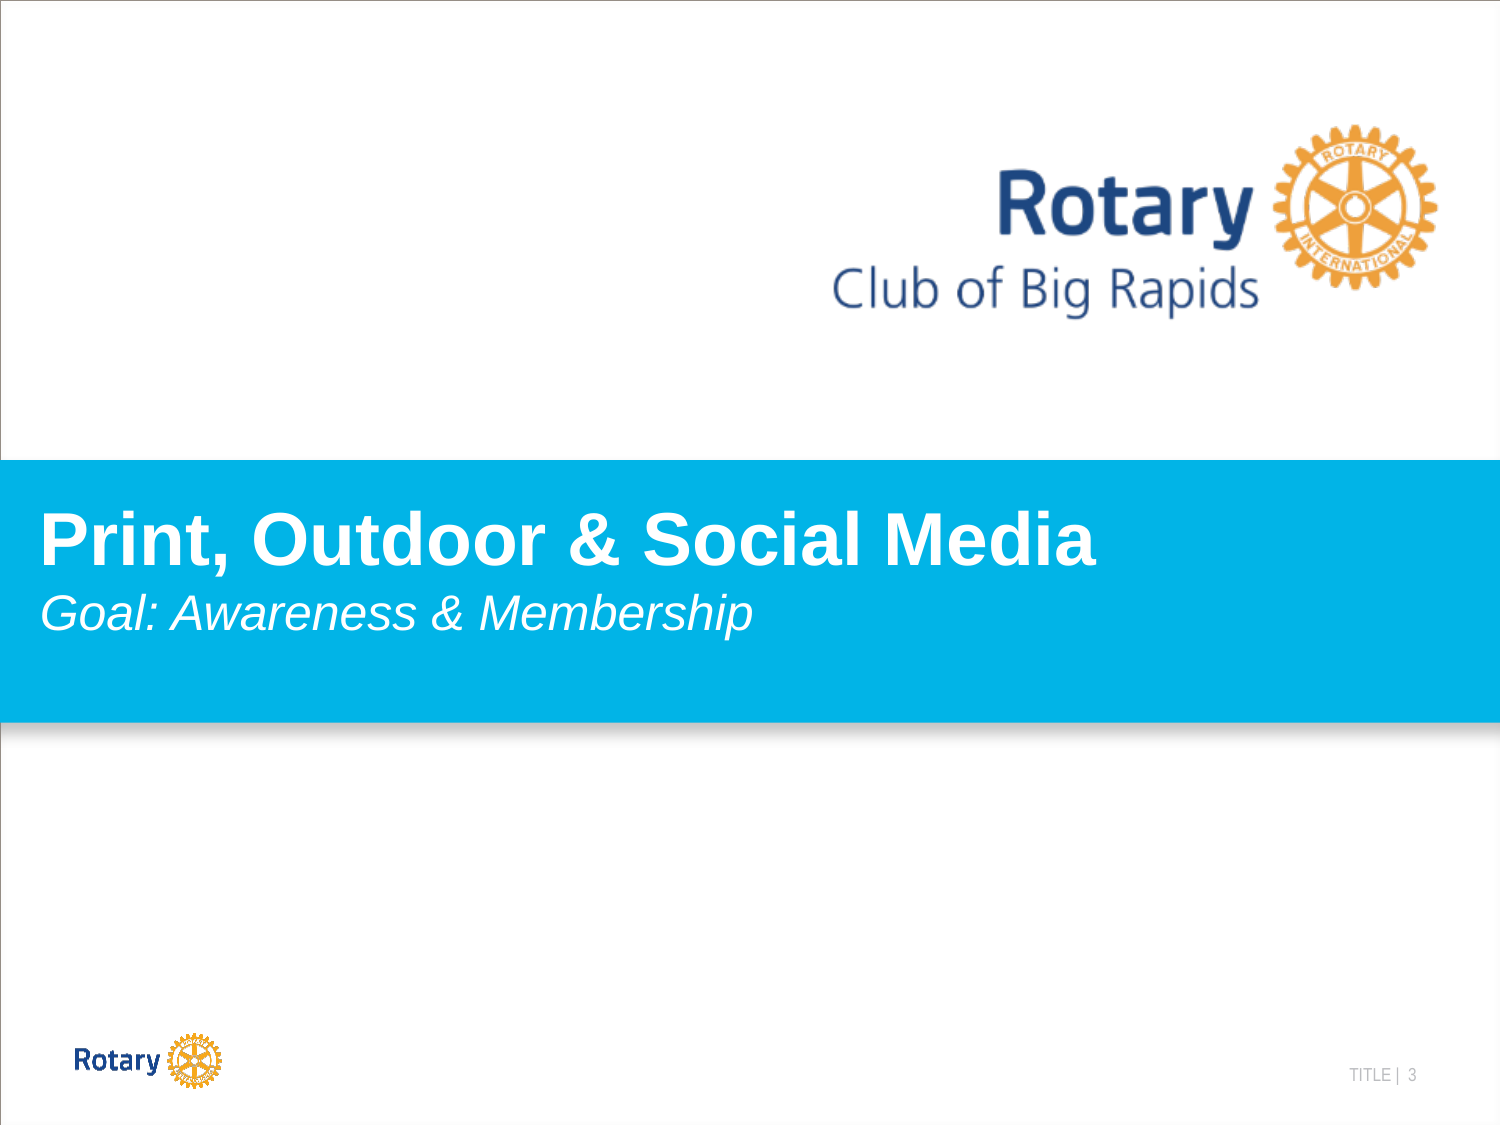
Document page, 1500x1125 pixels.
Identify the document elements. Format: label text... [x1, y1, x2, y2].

title Print, Outdoor & Social Media Goal: Awareness & Membership [24, 482, 1475, 686]
picture [75, 1033, 222, 1089]
picture [420, 3, 1500, 432]
text_box [0, 460, 1500, 723]
